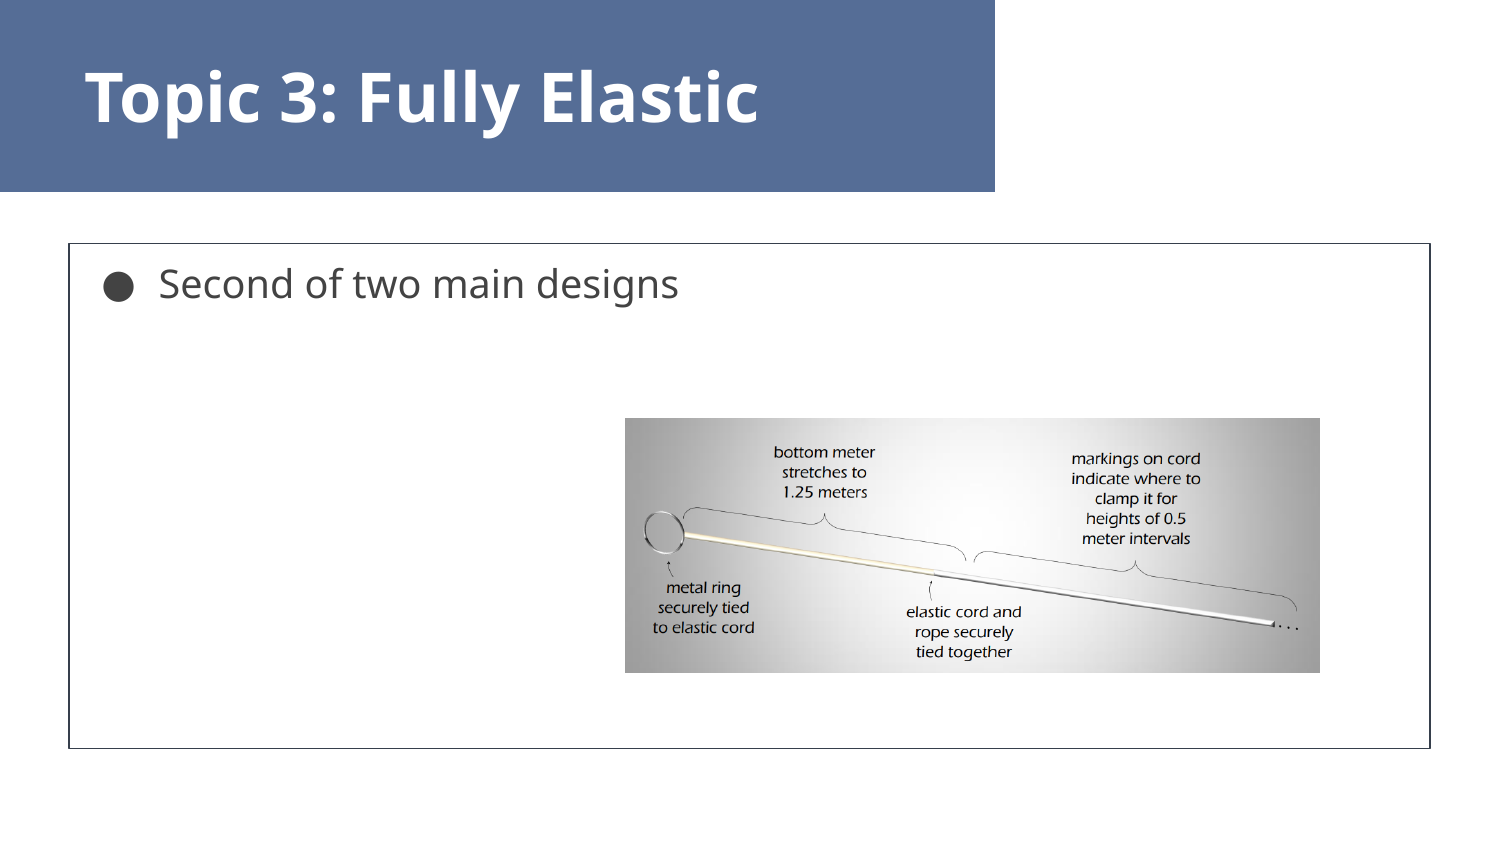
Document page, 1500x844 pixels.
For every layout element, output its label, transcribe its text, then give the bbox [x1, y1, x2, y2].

picture [625, 417, 1321, 673]
text_box [0, 0, 995, 192]
title Topic 3: Fully Elastic [69, 39, 824, 211]
text_box Second of two main designs [68, 243, 1431, 749]
